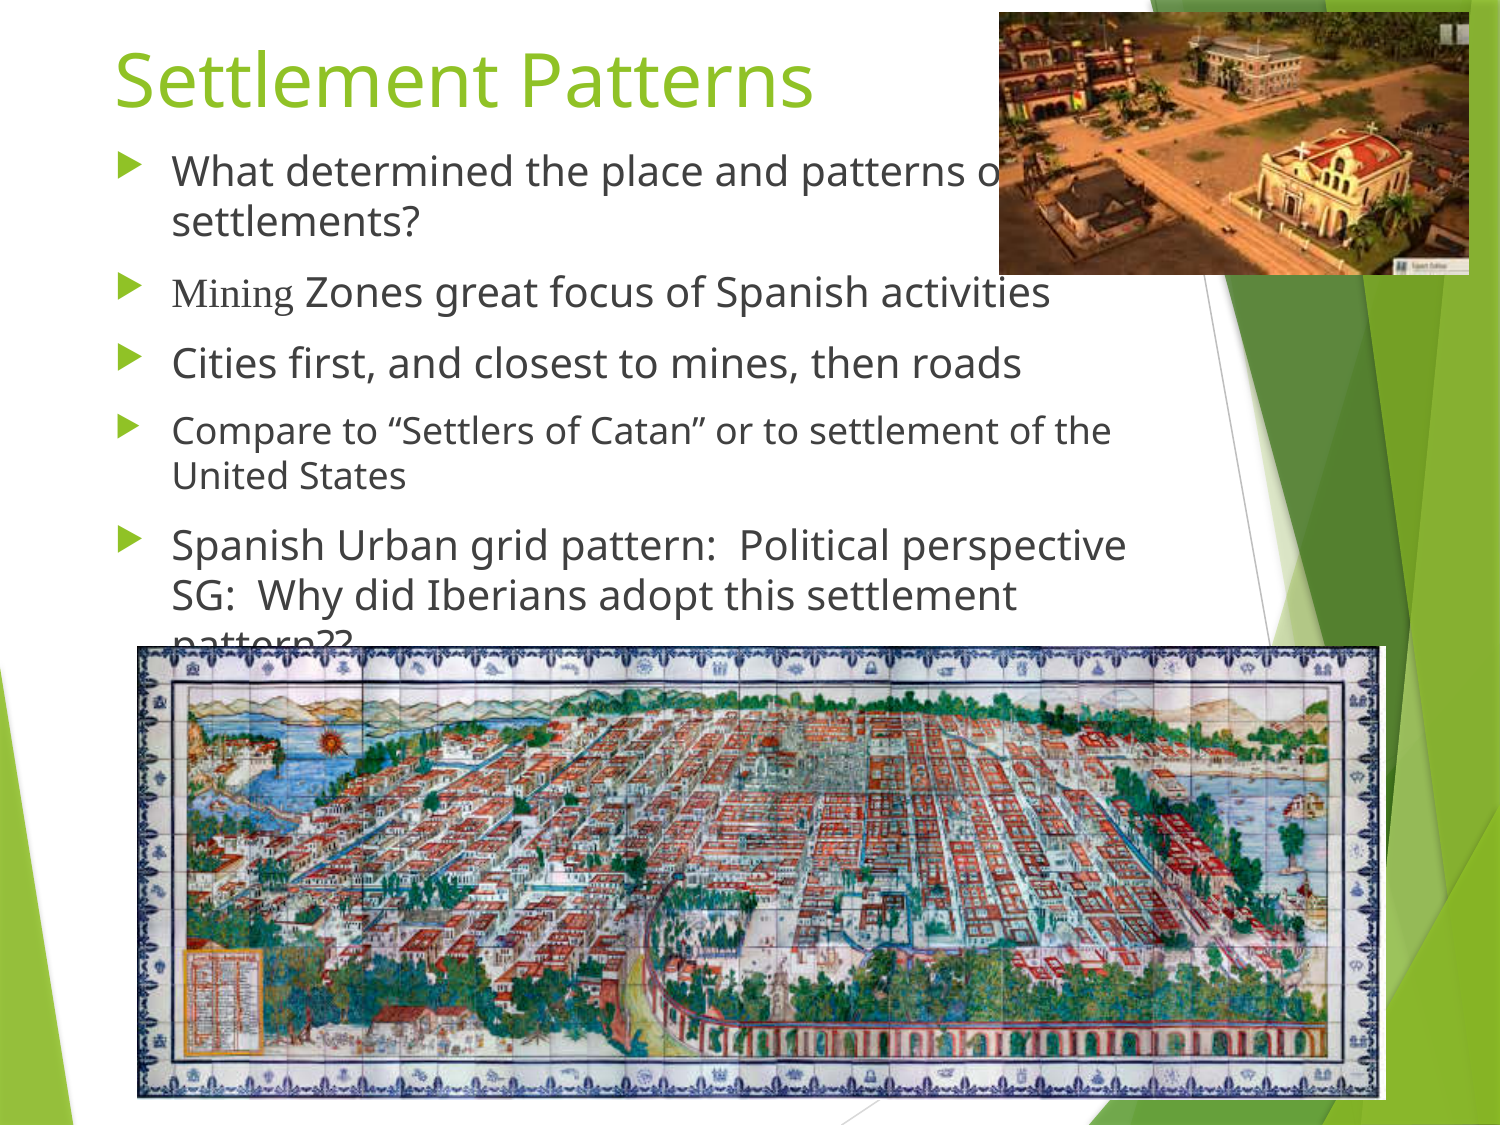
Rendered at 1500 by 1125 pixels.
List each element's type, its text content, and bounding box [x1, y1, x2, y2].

list What determined the place and patterns of settlements? Mining Zones great focus of Spanish activities Cities first, and closest to mines, then roads Compare to “Settlers of Catan” or to settlement of the United States Spanish Urban grid pattern: Political perspective SG: Why did Iberians adopt this settlement pattern?? [99, 137, 1213, 991]
picture [999, 11, 1470, 276]
picture [136, 645, 1387, 1100]
title Settlement Patterns [99, 24, 994, 137]
